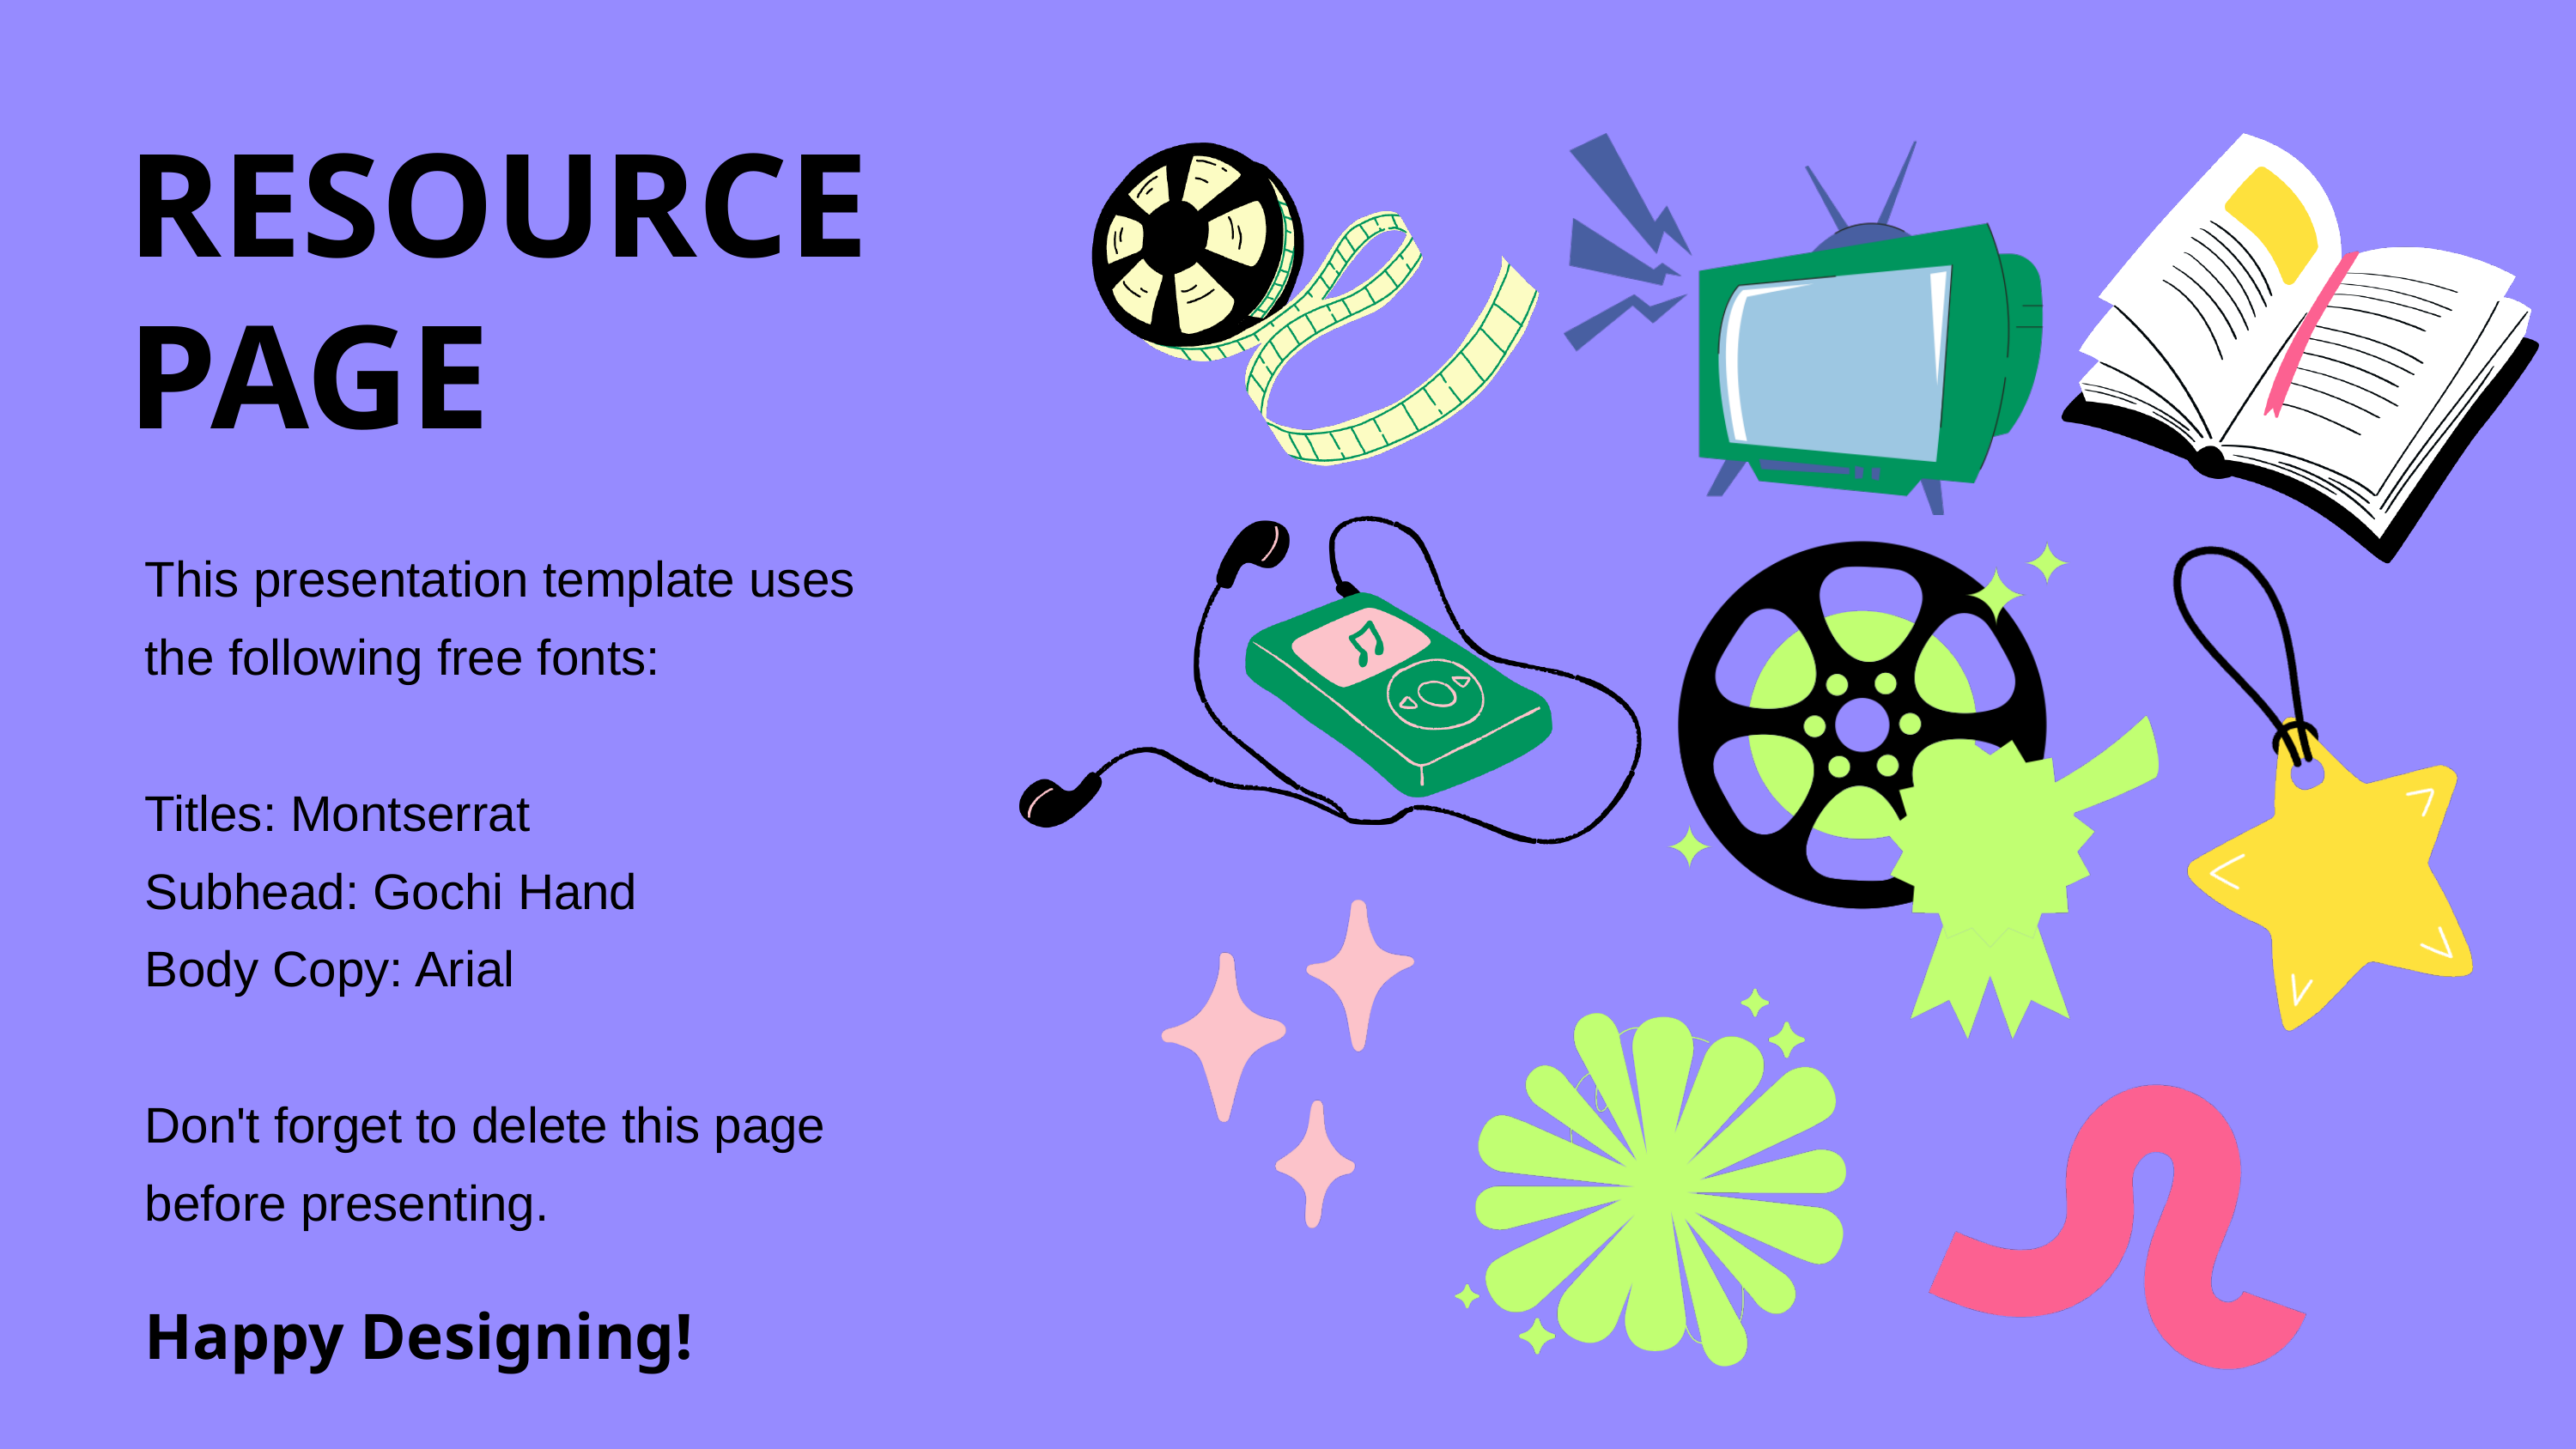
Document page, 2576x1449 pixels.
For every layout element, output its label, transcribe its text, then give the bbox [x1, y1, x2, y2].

text_box RESOURCE PAGE [127, 113, 1053, 458]
text_box This presentation template uses the following free fonts: Titles: Montserrat Subhead: Gochi Hand Body Copy: Arial Don't forget to delete this page before presenting. [144, 529, 1044, 1232]
picture [1160, 898, 1416, 1230]
text_box Happy Designing! [144, 1284, 979, 1372]
picture [1010, 52, 2539, 1438]
